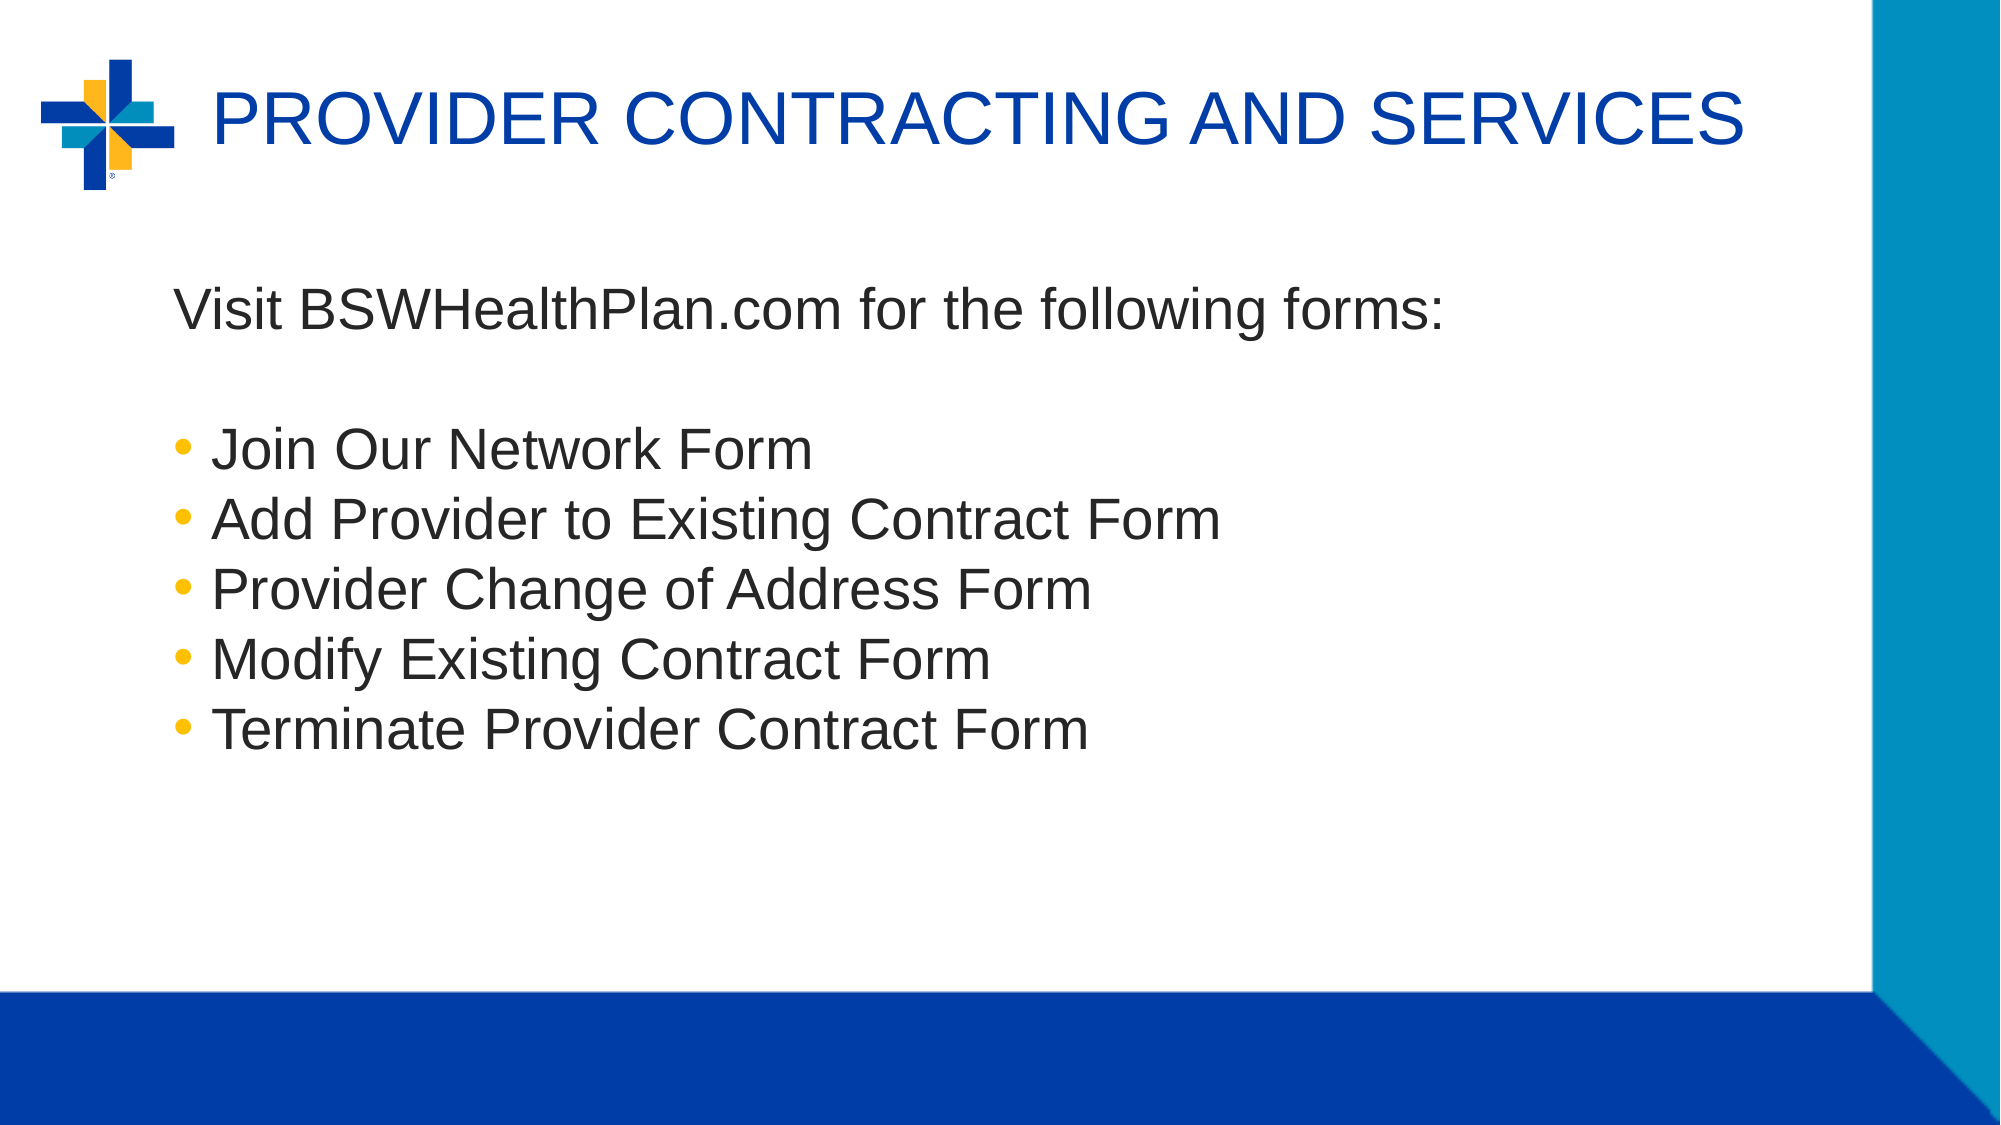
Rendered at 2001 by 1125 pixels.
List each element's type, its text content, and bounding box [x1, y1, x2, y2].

picture [0, 0, 2000, 1125]
list Visit BSWHealthPlan.com for the following forms: Join Our Network Form Add Provider to Existing Contract Form Provider Change of Address Form Modify Existing Contract Form Terminate Provider Contract Form [158, 263, 1872, 774]
title PROVIDER CONTRACTING AND SERVICES [196, 72, 1863, 170]
